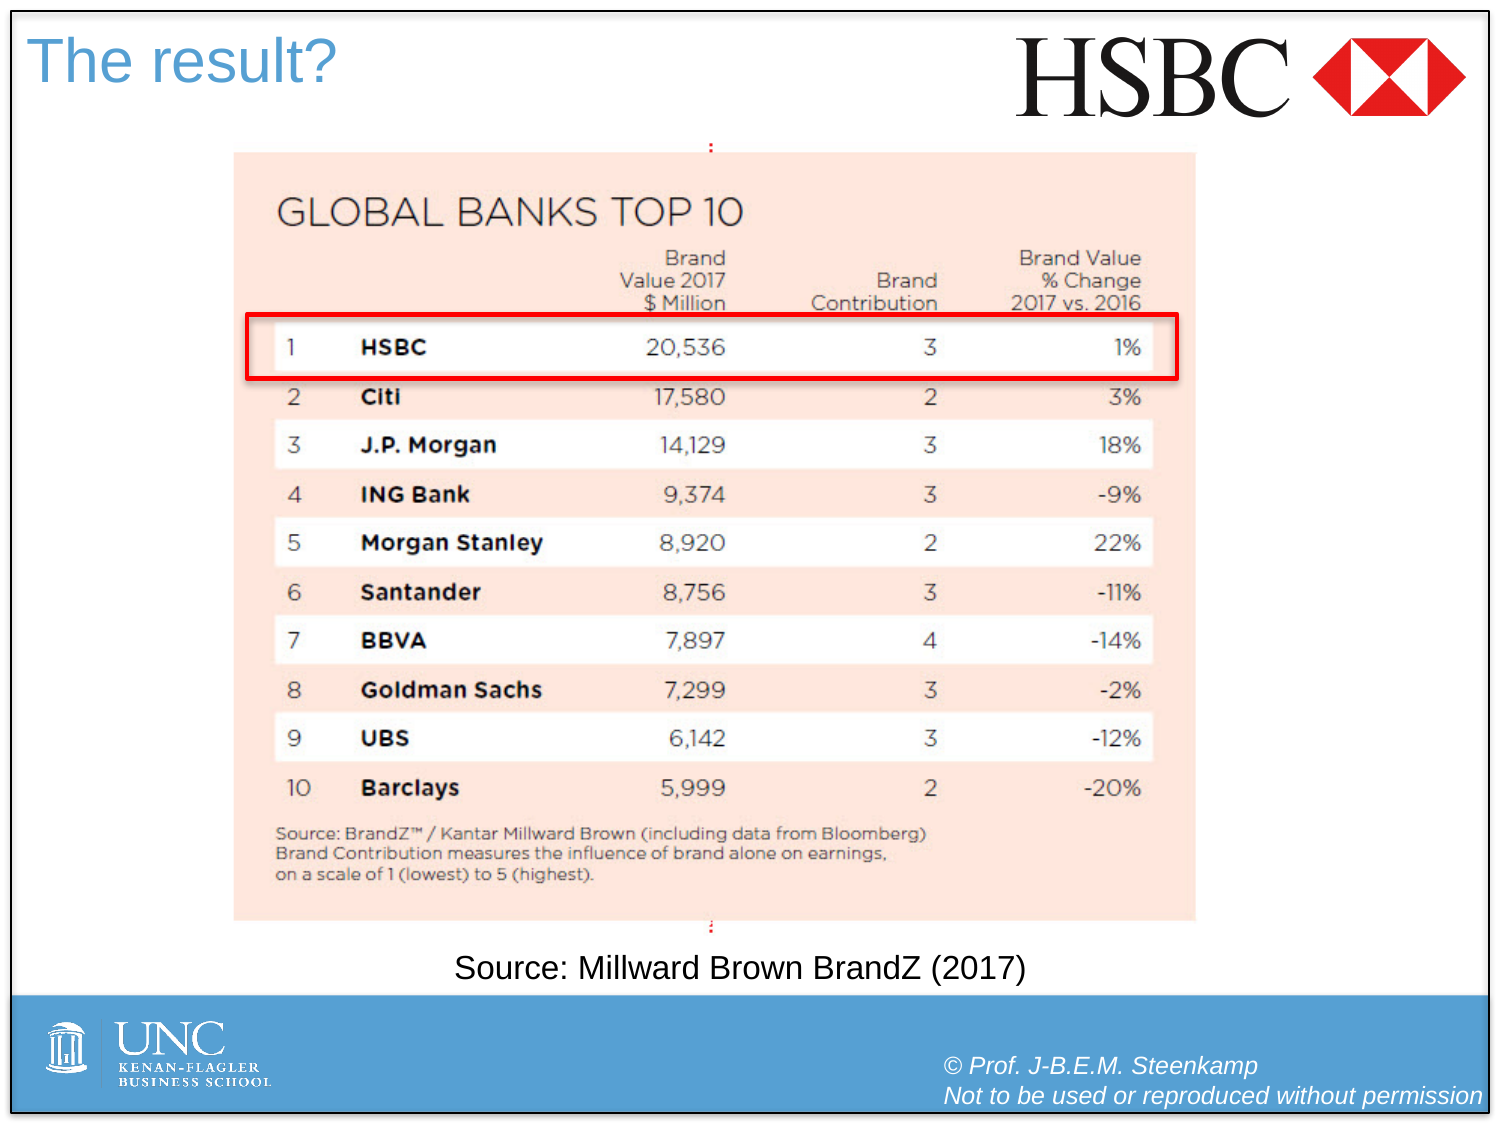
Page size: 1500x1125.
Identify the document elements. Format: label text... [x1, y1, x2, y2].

picture [1013, 34, 1469, 120]
picture [222, 141, 1208, 937]
text_box Source: Millward Brown BrandZ (2017) [439, 944, 1083, 1055]
title The result? [11, 12, 1342, 201]
picture [46, 1019, 271, 1088]
